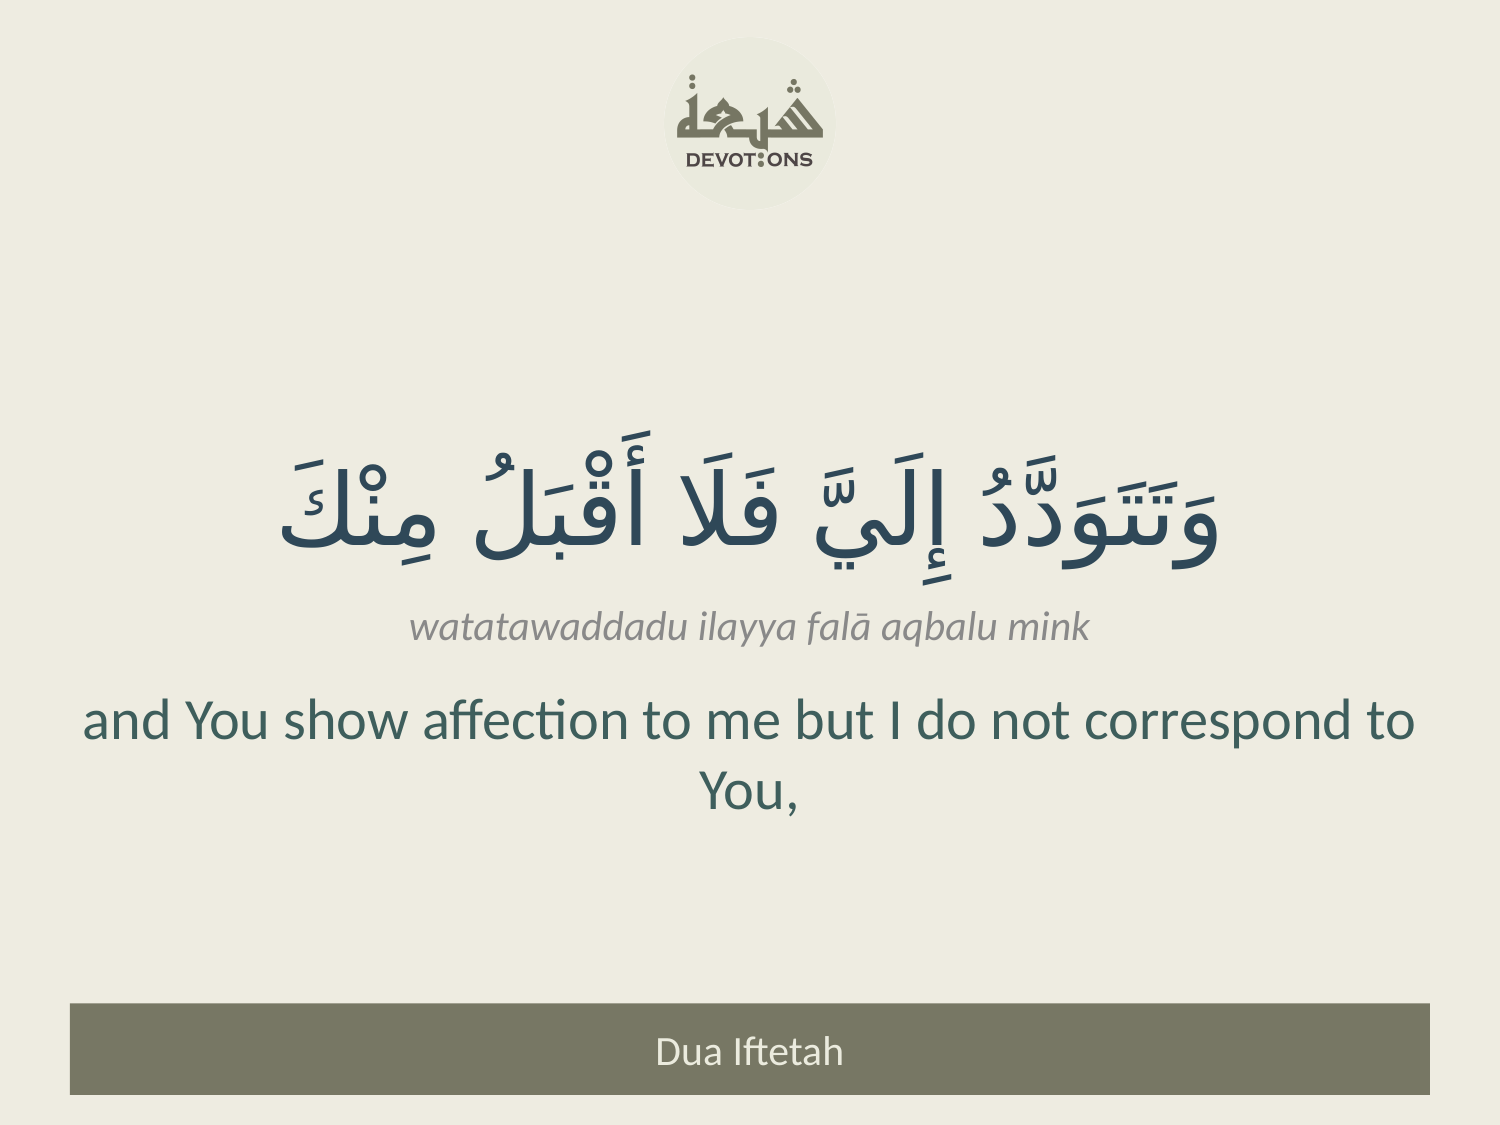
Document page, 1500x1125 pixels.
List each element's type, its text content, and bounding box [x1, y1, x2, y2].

list وَتَتَوَدَّدُ إِلَيَّ فَلَا أَقْبَلُ مِنْكَ watatawaddadu ilayya falā aqbalu mink and You show affection to me but I do not correspond to You, [69, 203, 1430, 1003]
list Dua Iftetah [69, 1003, 1430, 1095]
picture [656, 29, 844, 203]
